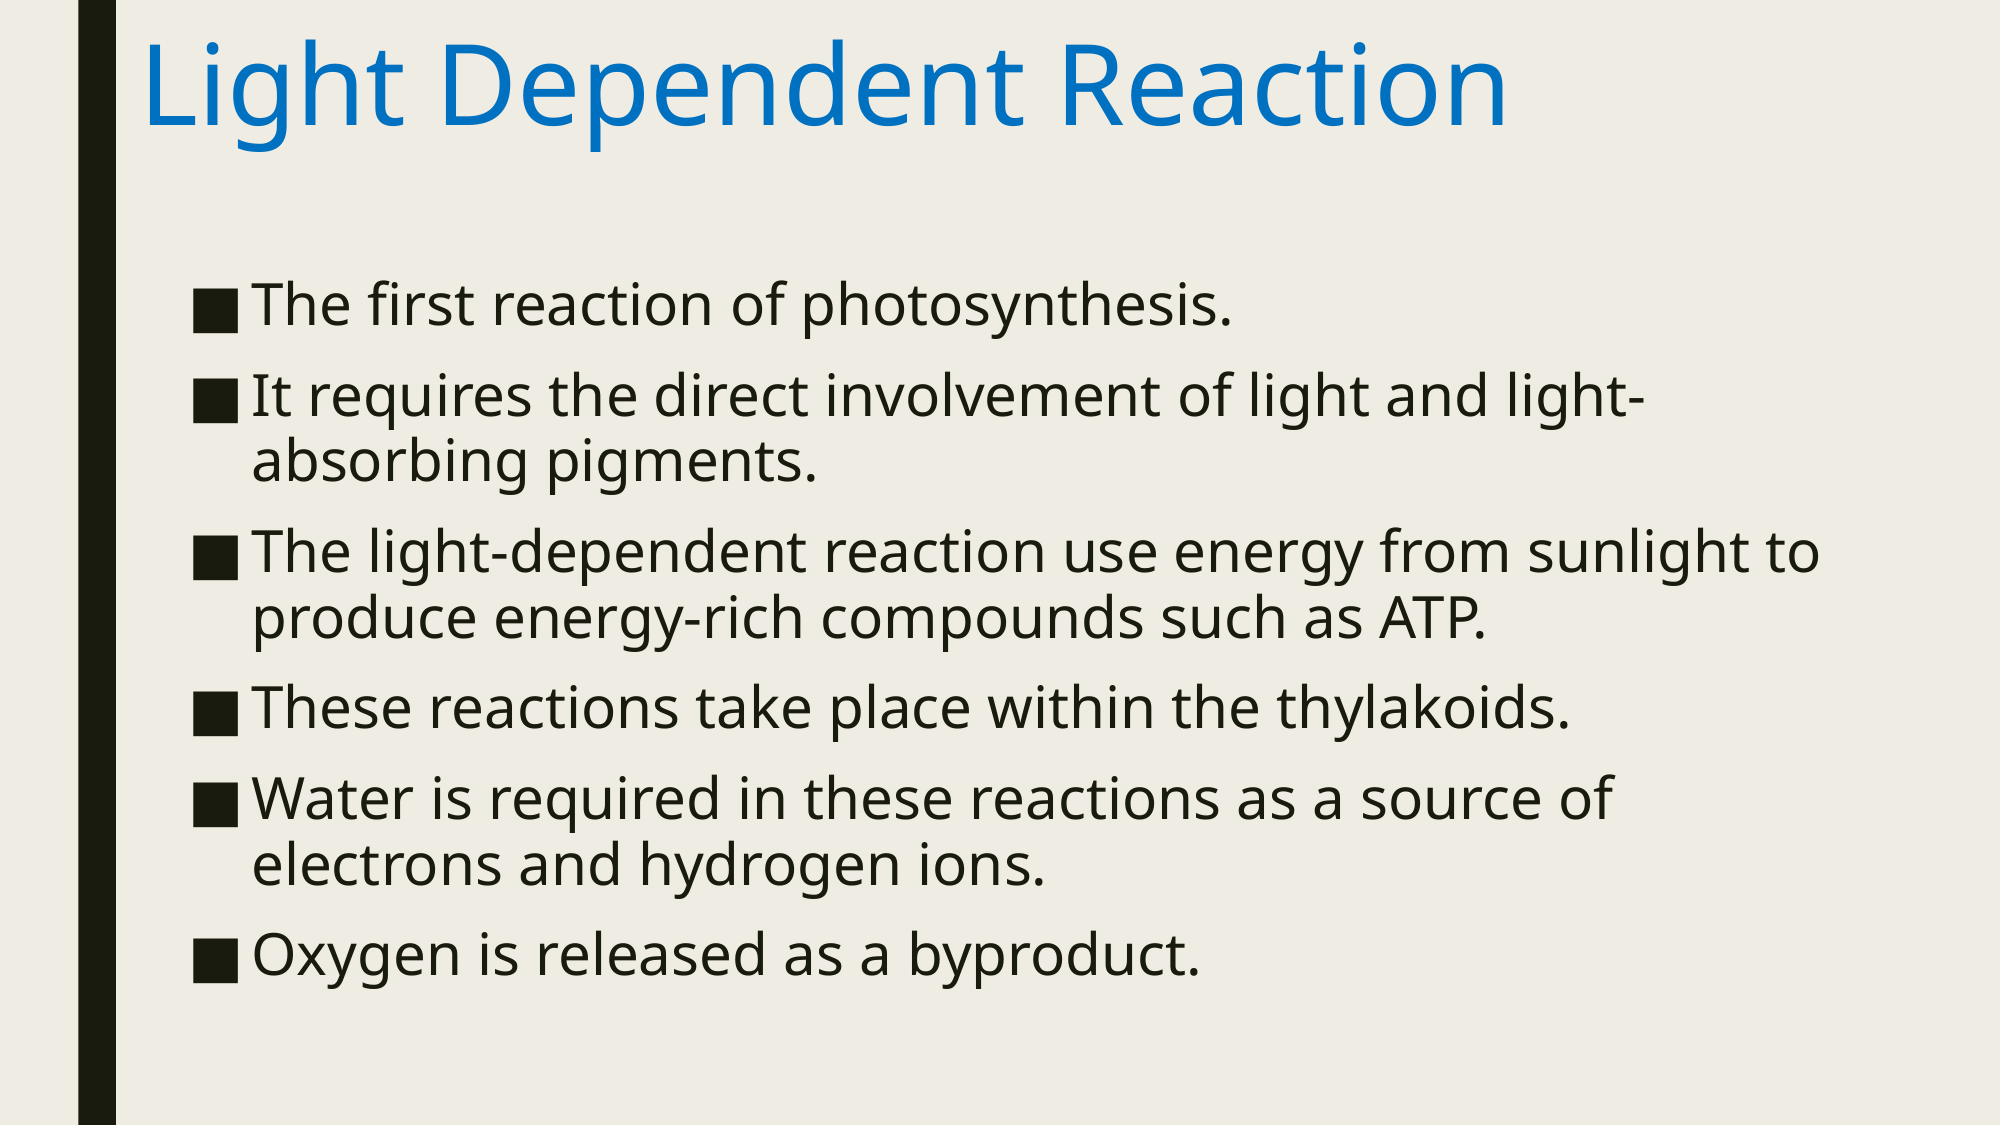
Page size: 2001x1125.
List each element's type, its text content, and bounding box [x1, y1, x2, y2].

title Light Dependent Reaction [124, 21, 1700, 266]
list The first reaction of photosynthesis. It requires the direct involvement of light and light-absorbing pigments. The light-dependent reaction use energy from sunlight to produce energy-rich compounds such as ATP. These reactions take place within the thylakoids. Water is required in these reactions as a source of electrons and hydrogen ions. Oxygen is released as a byproduct. [173, 265, 1884, 1050]
